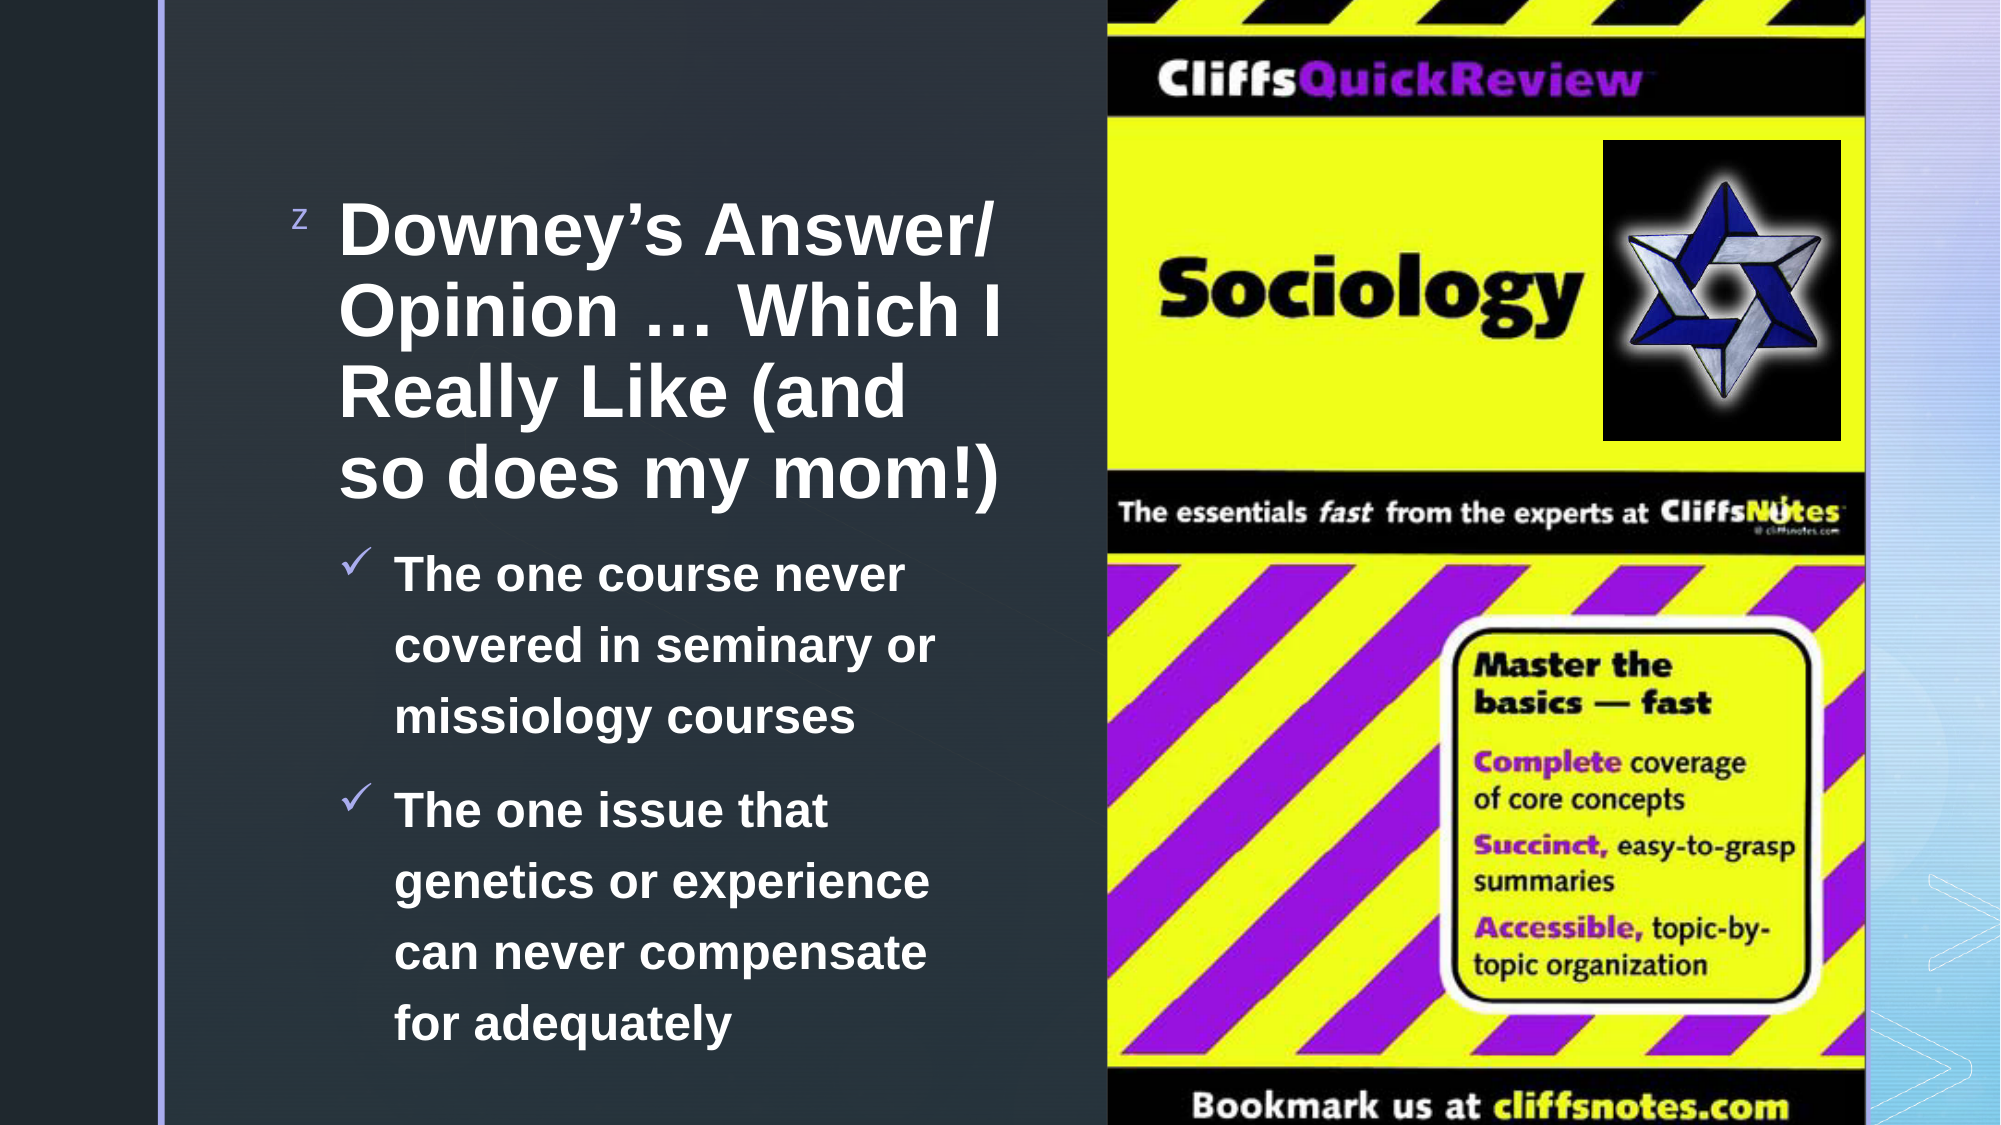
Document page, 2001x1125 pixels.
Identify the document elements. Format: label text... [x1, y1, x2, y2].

picture [1106, 0, 1867, 1125]
picture [1871, 0, 2001, 1125]
list The one course never covered in seminary or missiology courses The one issue that genetics or experience can never compensate for adequately [323, 522, 1022, 1061]
title Downey’s Answer/ Opinion … Which I Really Like (and so does my mom!) [323, 210, 1022, 522]
